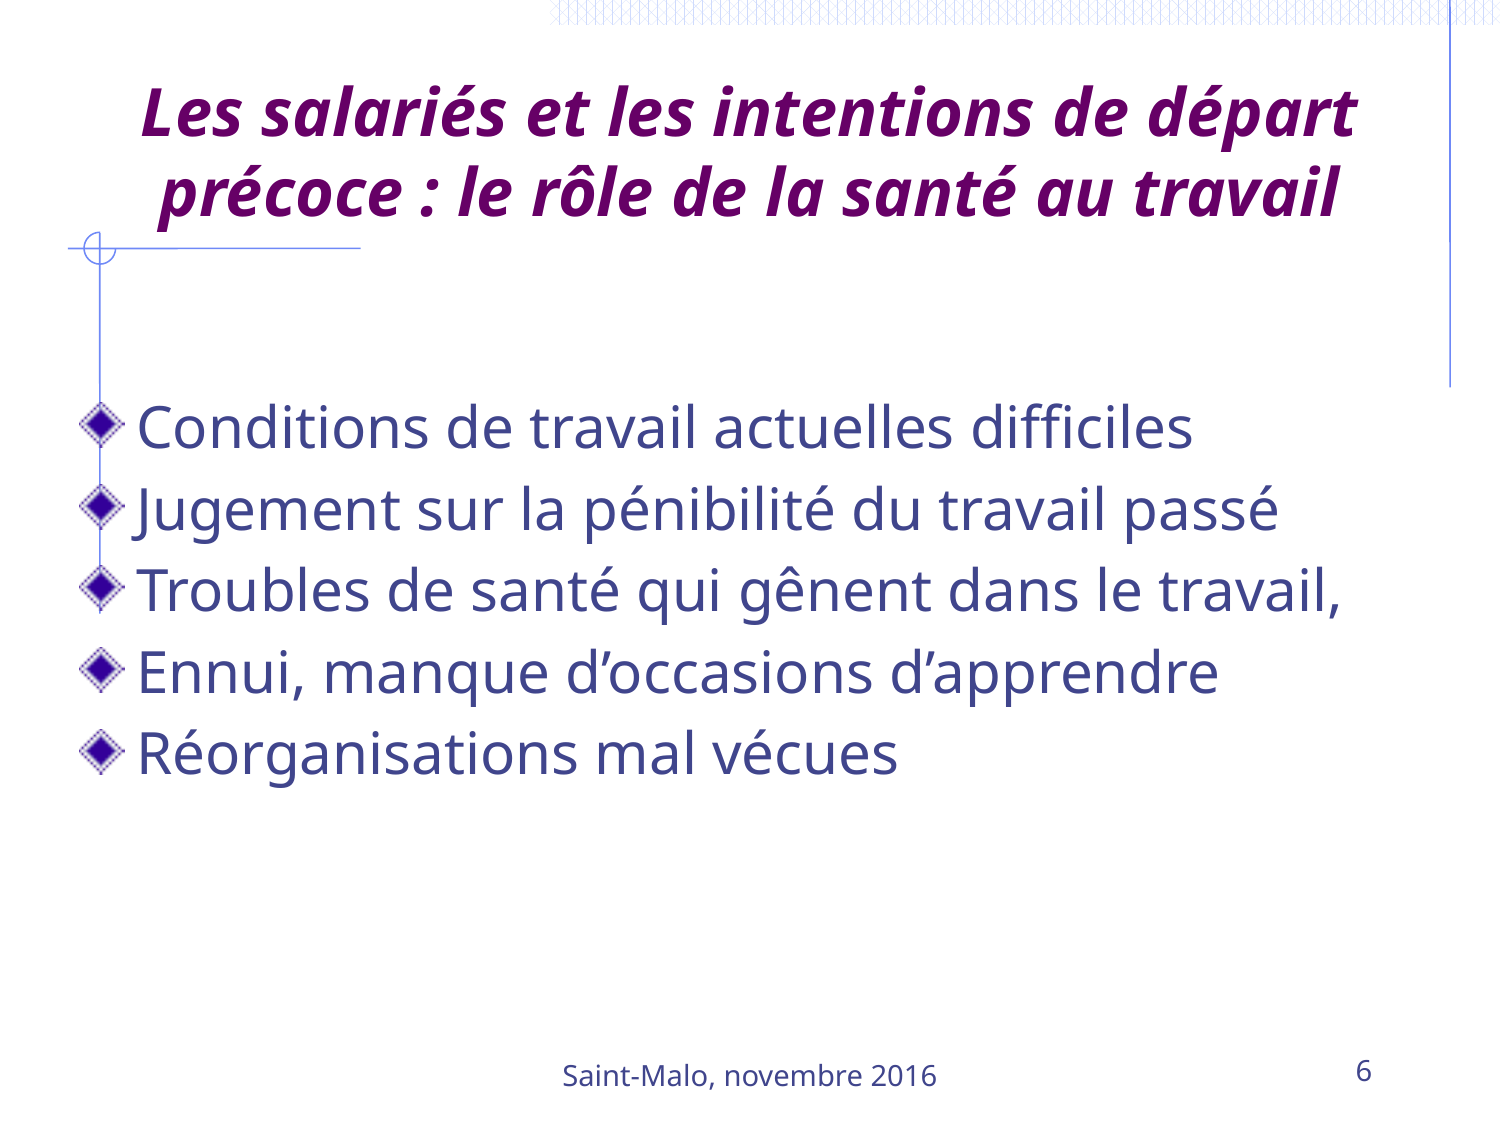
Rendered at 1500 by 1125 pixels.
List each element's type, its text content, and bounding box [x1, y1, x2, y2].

picture [79, 484, 125, 530]
picture [79, 647, 125, 693]
picture [79, 565, 125, 611]
picture [79, 729, 125, 775]
list Conditions de travail actuelles difficiles Jugement sur la pénibilité du travail passé Troubles de santé qui gênent dans le travail, Ennui, manque d’occasions d’apprendre Réorganisations mal vécues [64, 382, 1416, 1125]
title Les salariés et les intentions de départ précoce : le rôle de la santé au travail [0, 49, 1500, 238]
picture [79, 402, 125, 448]
